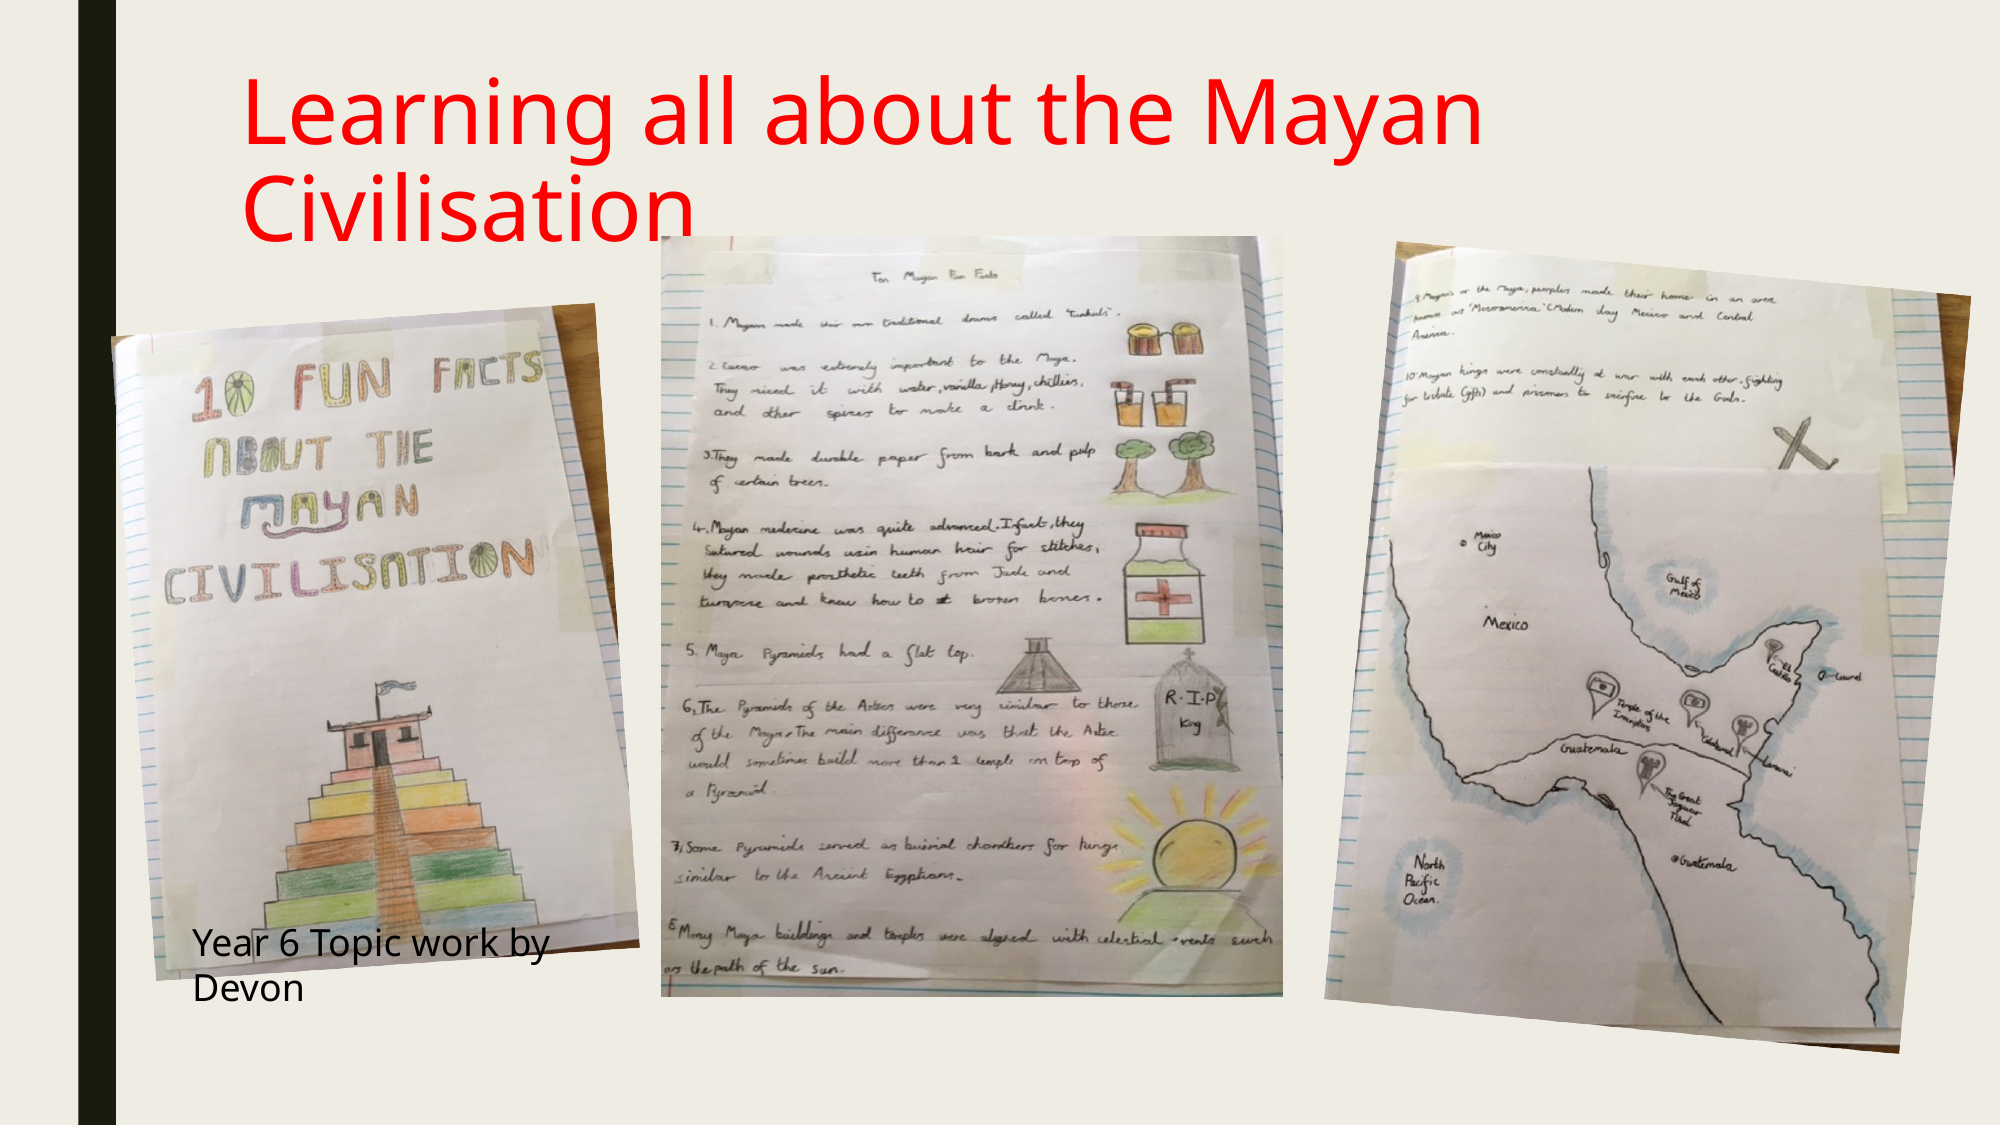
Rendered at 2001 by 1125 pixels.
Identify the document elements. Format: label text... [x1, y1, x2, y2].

picture [661, 236, 2000, 1053]
title Learning all about the Mayan Civilisation [225, 59, 1800, 269]
text_box Year 6 Topic work by Devon [177, 912, 584, 1017]
picture [150, 884, 639, 981]
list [51, 399, 661, 884]
picture [111, 304, 601, 399]
